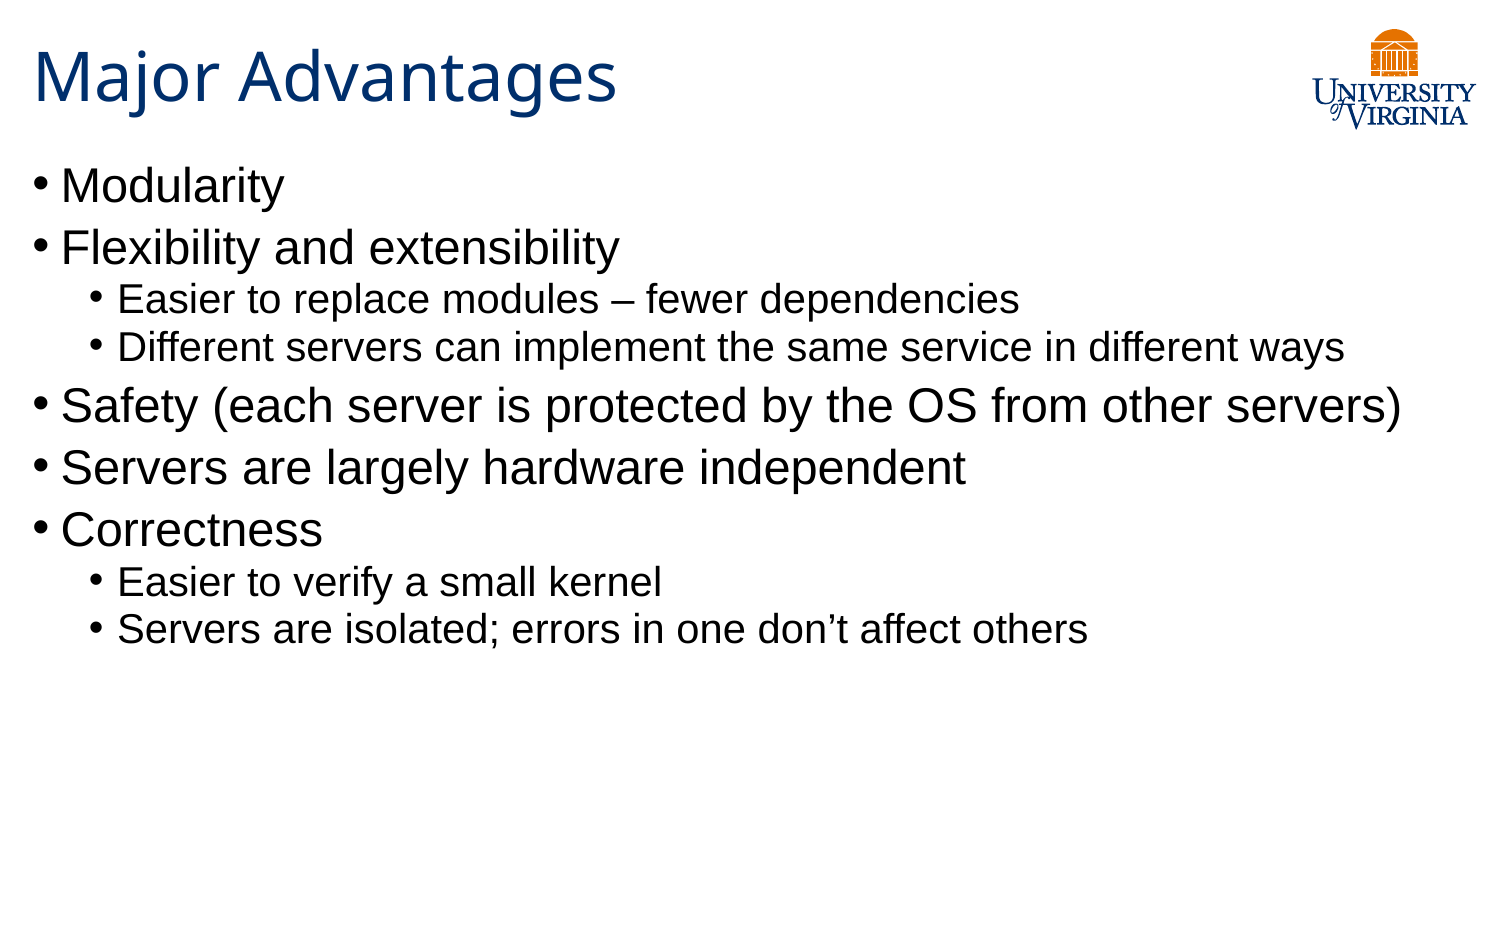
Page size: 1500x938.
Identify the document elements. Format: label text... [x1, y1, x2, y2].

list Modularity Flexibility and extensibility Easier to replace modules – fewer dependencies Different servers can implement the same service in different ways Safety (each server is protected by the OS from other servers) Servers are largely hardware independent Correctness Easier to verify a small kernel Servers are isolated; errors in one don’t affect others [17, 157, 1483, 845]
title Major Advantages [17, 14, 1297, 145]
